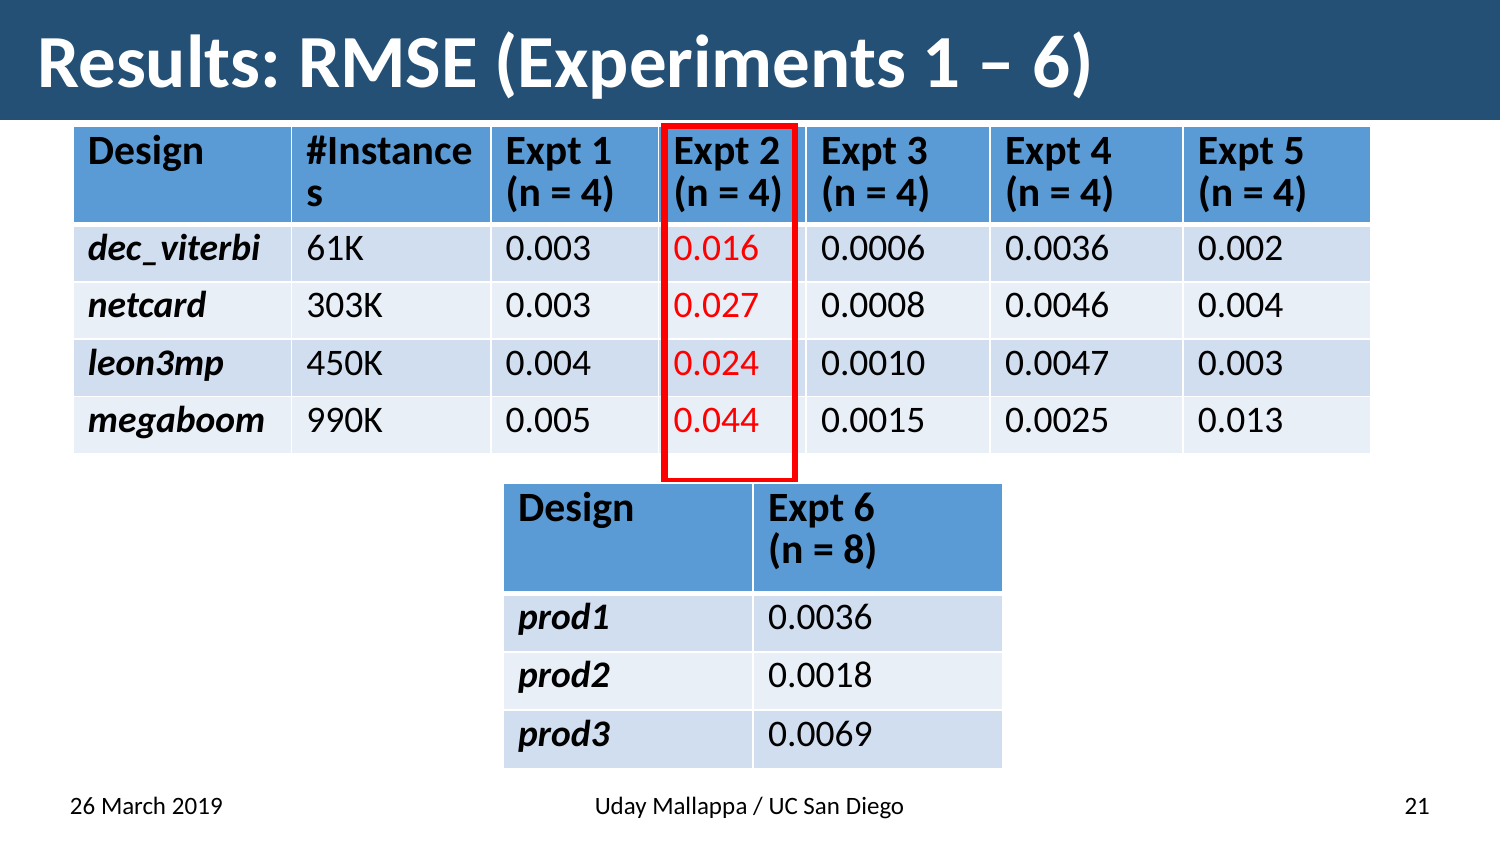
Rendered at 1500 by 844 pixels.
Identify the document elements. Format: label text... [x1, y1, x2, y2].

table_cell 0.0069 [754, 711, 1002, 768]
table_cell 0.027 [796, 283, 805, 338]
table_header Expt 4 (n = 4) [991, 127, 1182, 222]
table_cell 0.003 [492, 227, 658, 281]
table_header Expt 5 (n = 4) [1184, 127, 1370, 222]
title Results: RMSE (Experiments 1 – 6) [22, 15, 1478, 111]
table_cell megaboom [74, 397, 291, 453]
table_cell netcard [74, 283, 291, 338]
table_cell 0.044 [659, 397, 664, 453]
table_cell 0.002 [1184, 227, 1370, 281]
table_cell 0.004 [492, 340, 658, 396]
table_cell 0.0036 [991, 227, 1182, 281]
table_cell 0.0025 [991, 397, 1182, 453]
table_cell prod2 [504, 653, 752, 709]
table_cell 0.0010 [807, 340, 989, 396]
table_cell 61K [292, 227, 490, 281]
table_cell 0.024 [796, 340, 805, 396]
table_cell prod1 [504, 596, 752, 651]
table_cell 450K [292, 340, 490, 396]
table_cell 0.016 [796, 227, 805, 281]
table_cell 0.003 [492, 283, 658, 338]
table_header Expt 2 (n = 4) [796, 127, 805, 222]
table_cell 0.044 [796, 397, 805, 453]
table_cell 0.003 [1184, 340, 1370, 396]
table_cell 0.0006 [807, 227, 989, 281]
table_header Expt 2 (n = 4) [659, 127, 664, 222]
table_cell 0.0047 [991, 340, 1182, 396]
table_cell 0.004 [1184, 283, 1370, 338]
table_header Design [74, 127, 291, 222]
table_cell dec_viterbi [74, 227, 291, 281]
table_header Expt 6 (n = 8) [754, 484, 1002, 591]
table_cell 0.0036 [754, 596, 1002, 651]
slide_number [55, 782, 441, 827]
table_cell 0.024 [659, 340, 664, 396]
footer Uday Mallappa / UC San Diego [496, 782, 1004, 827]
table_cell 0.0046 [991, 283, 1182, 338]
table_cell 0.027 [659, 283, 664, 338]
table_cell prod3 [504, 711, 752, 768]
text_box [664, 125, 796, 482]
table_cell 0.0015 [807, 397, 989, 453]
table_header #Instances [292, 127, 490, 222]
table_cell leon3mp [74, 340, 291, 396]
table_cell 0.016 [659, 227, 664, 281]
table_cell 303K [292, 283, 490, 338]
slide_number 21 [1059, 782, 1445, 827]
table_cell 0.013 [1184, 397, 1370, 453]
table_header Design [504, 484, 752, 591]
table_cell 990K [292, 397, 490, 453]
table_header Expt 3 (n = 4) [807, 127, 989, 222]
table_cell 0.005 [492, 397, 658, 453]
table_cell 0.0008 [807, 283, 989, 338]
table_header Expt 1 (n = 4) [492, 127, 658, 222]
table_cell 0.0018 [754, 653, 1002, 709]
